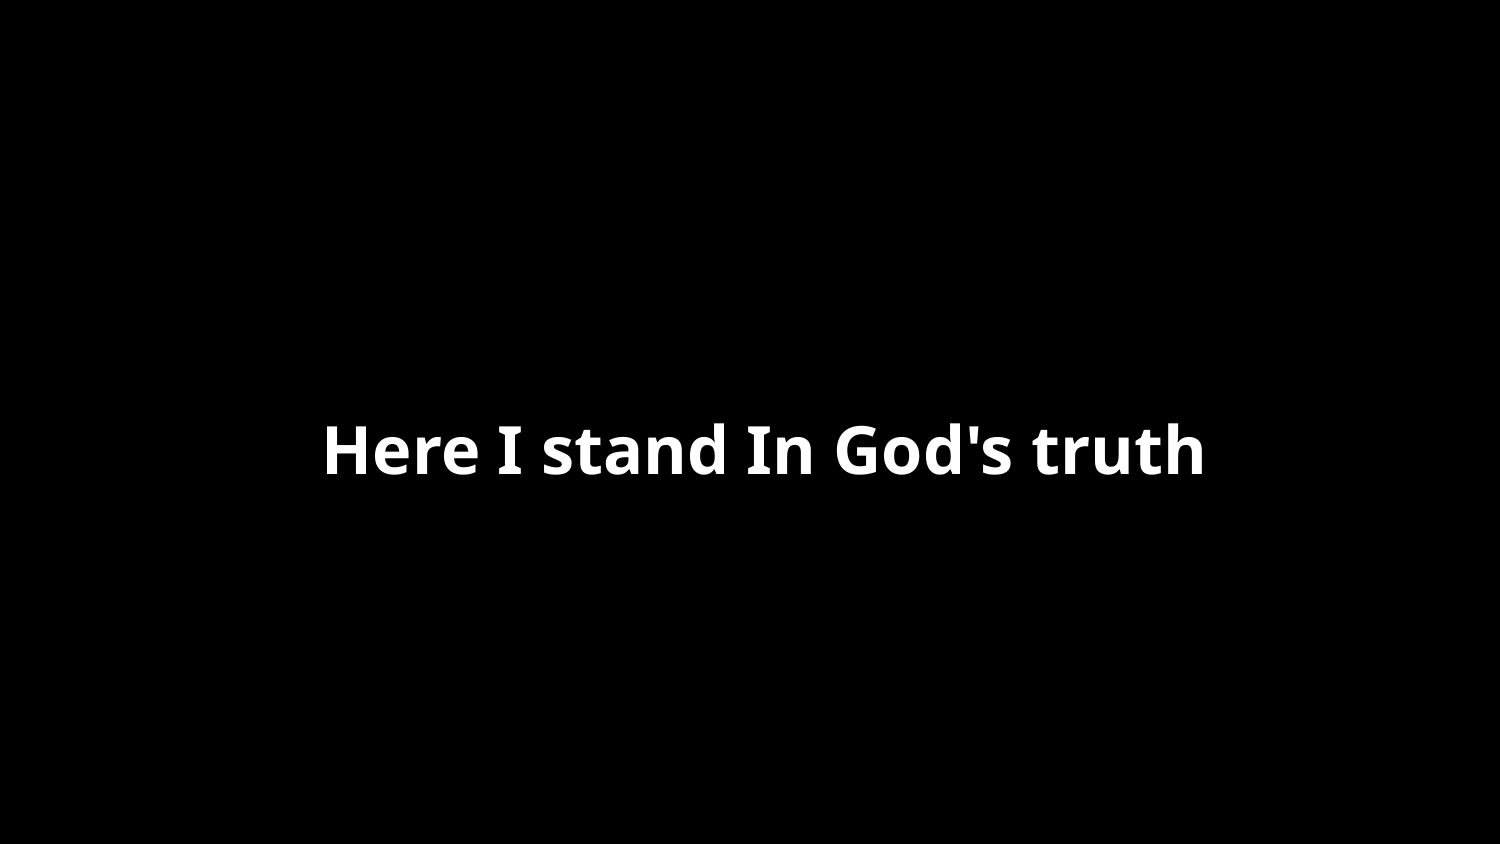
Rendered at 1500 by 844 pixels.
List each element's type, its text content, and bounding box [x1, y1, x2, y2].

text_box Here I stand In God's truth [78, 81, 1451, 775]
